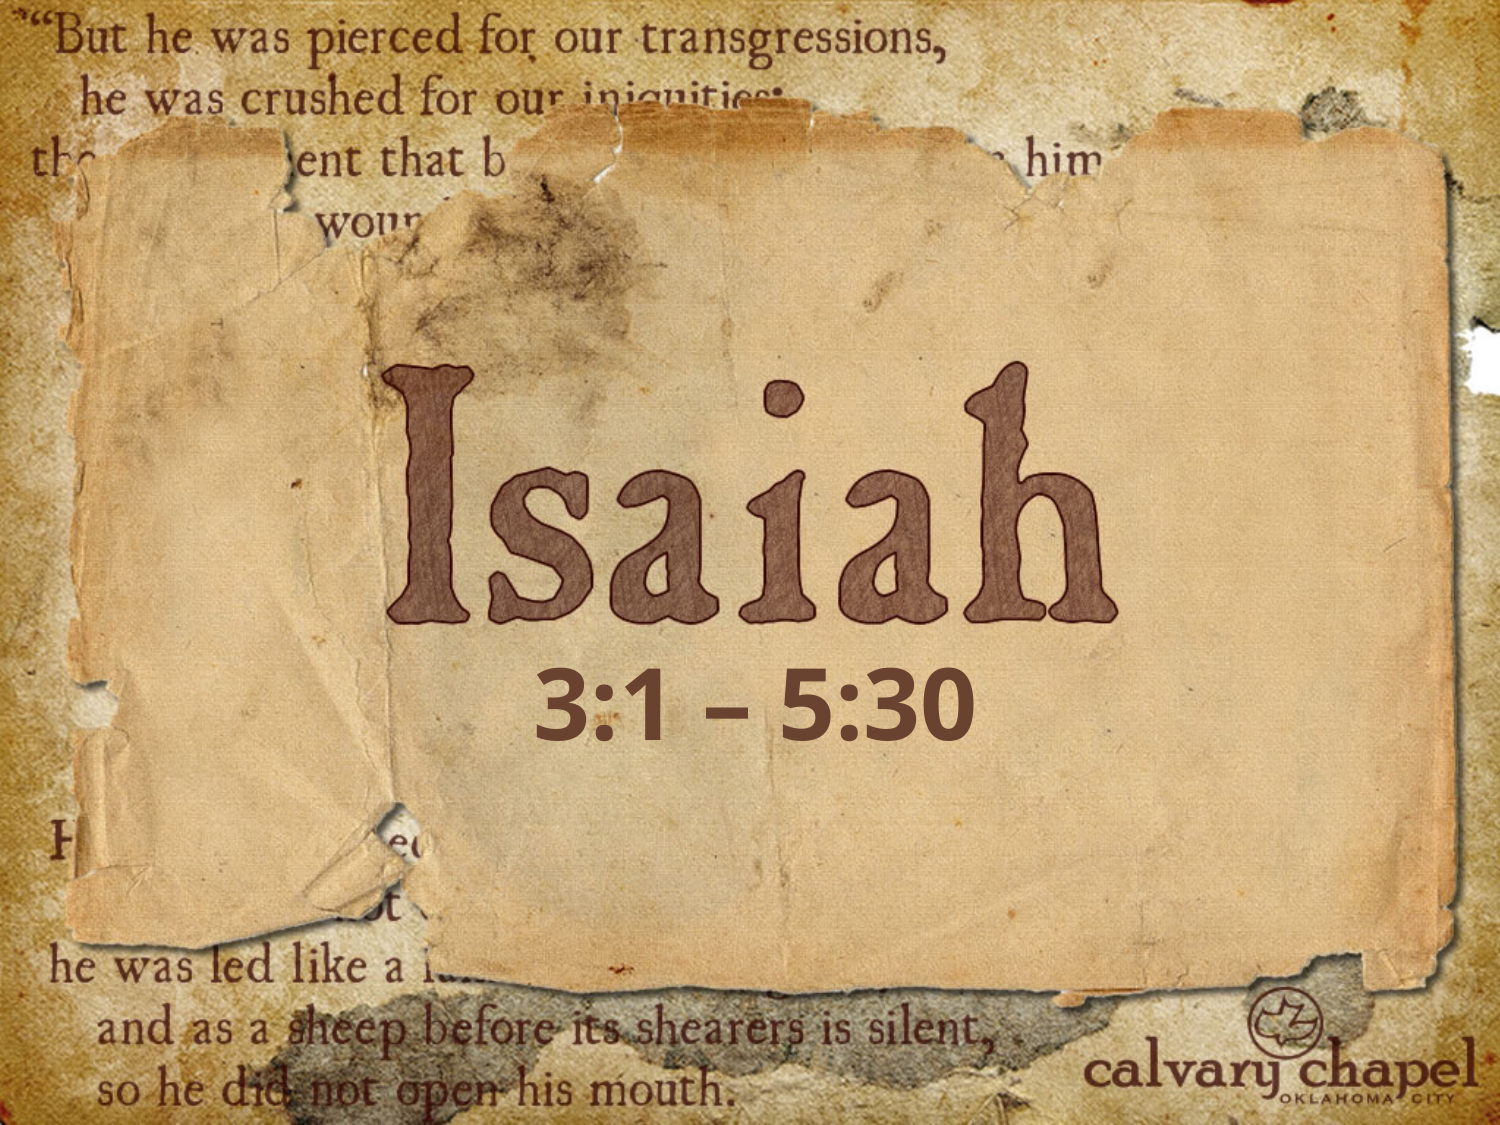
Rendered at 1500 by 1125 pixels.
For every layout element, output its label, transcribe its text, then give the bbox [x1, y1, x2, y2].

text_box 3:1 – 5:30 [387, 633, 1125, 768]
picture [0, 0, 1500, 1125]
